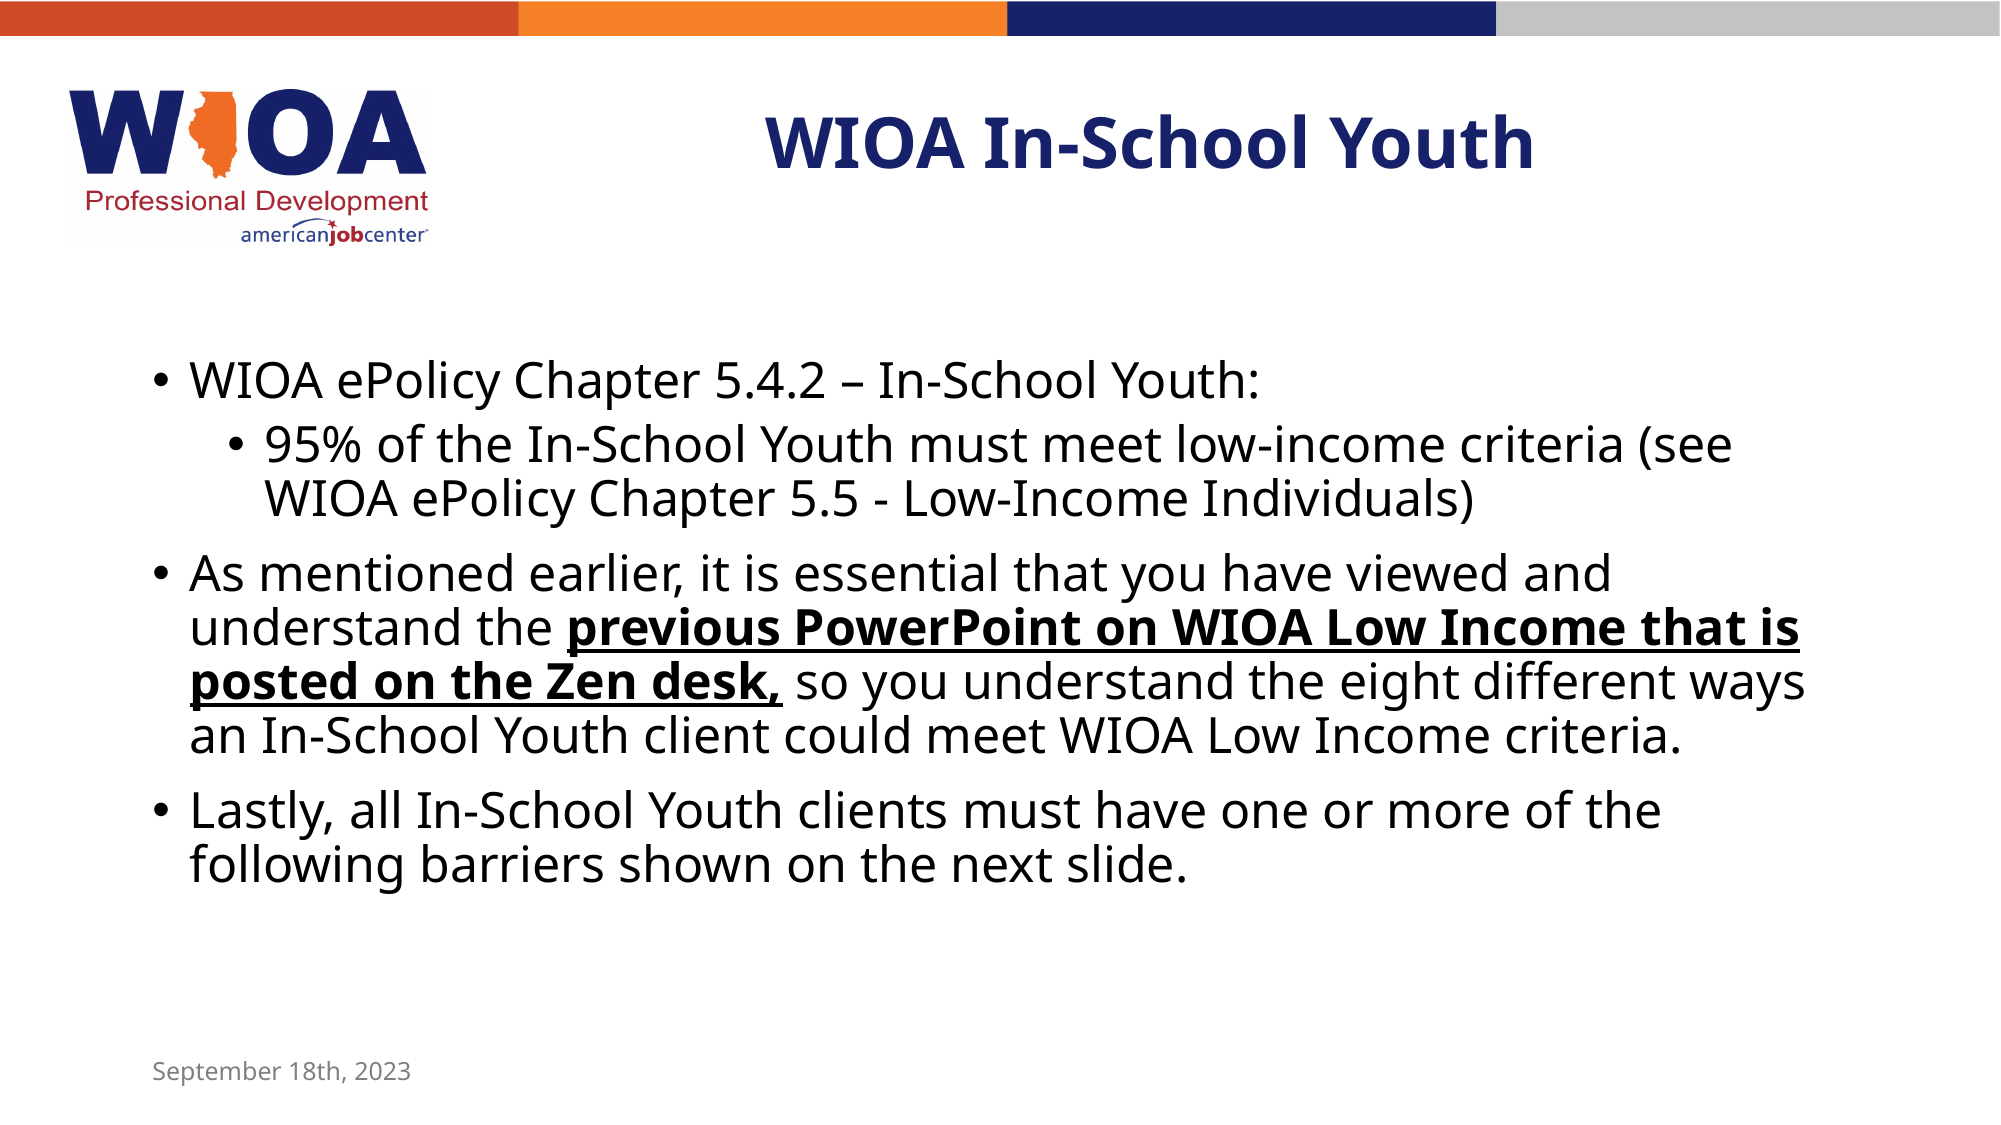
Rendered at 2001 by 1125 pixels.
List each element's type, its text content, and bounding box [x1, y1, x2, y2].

footer September 18th, 2023 [137, 1042, 1338, 1103]
picture [0, 0, 2000, 1125]
title WIOA In-School Youth [526, 100, 1777, 193]
list WIOA ePolicy Chapter 5.4.2 – In-School Youth: 95% of the In-School Youth must meet low-income criteria (see WIOA ePolicy Chapter 5.5 - Low-Income Individuals) As mentioned earlier, it is essential that you have viewed and understand the previous PowerPoint on WIOA Low Income that is posted on the Zen desk, so you understand the eight different ways an In-School Youth client could meet WIOA Low Income criteria. Lastly, all In-School Youth clients must have one or more of the following barriers shown on the next slide. [137, 347, 1863, 1014]
